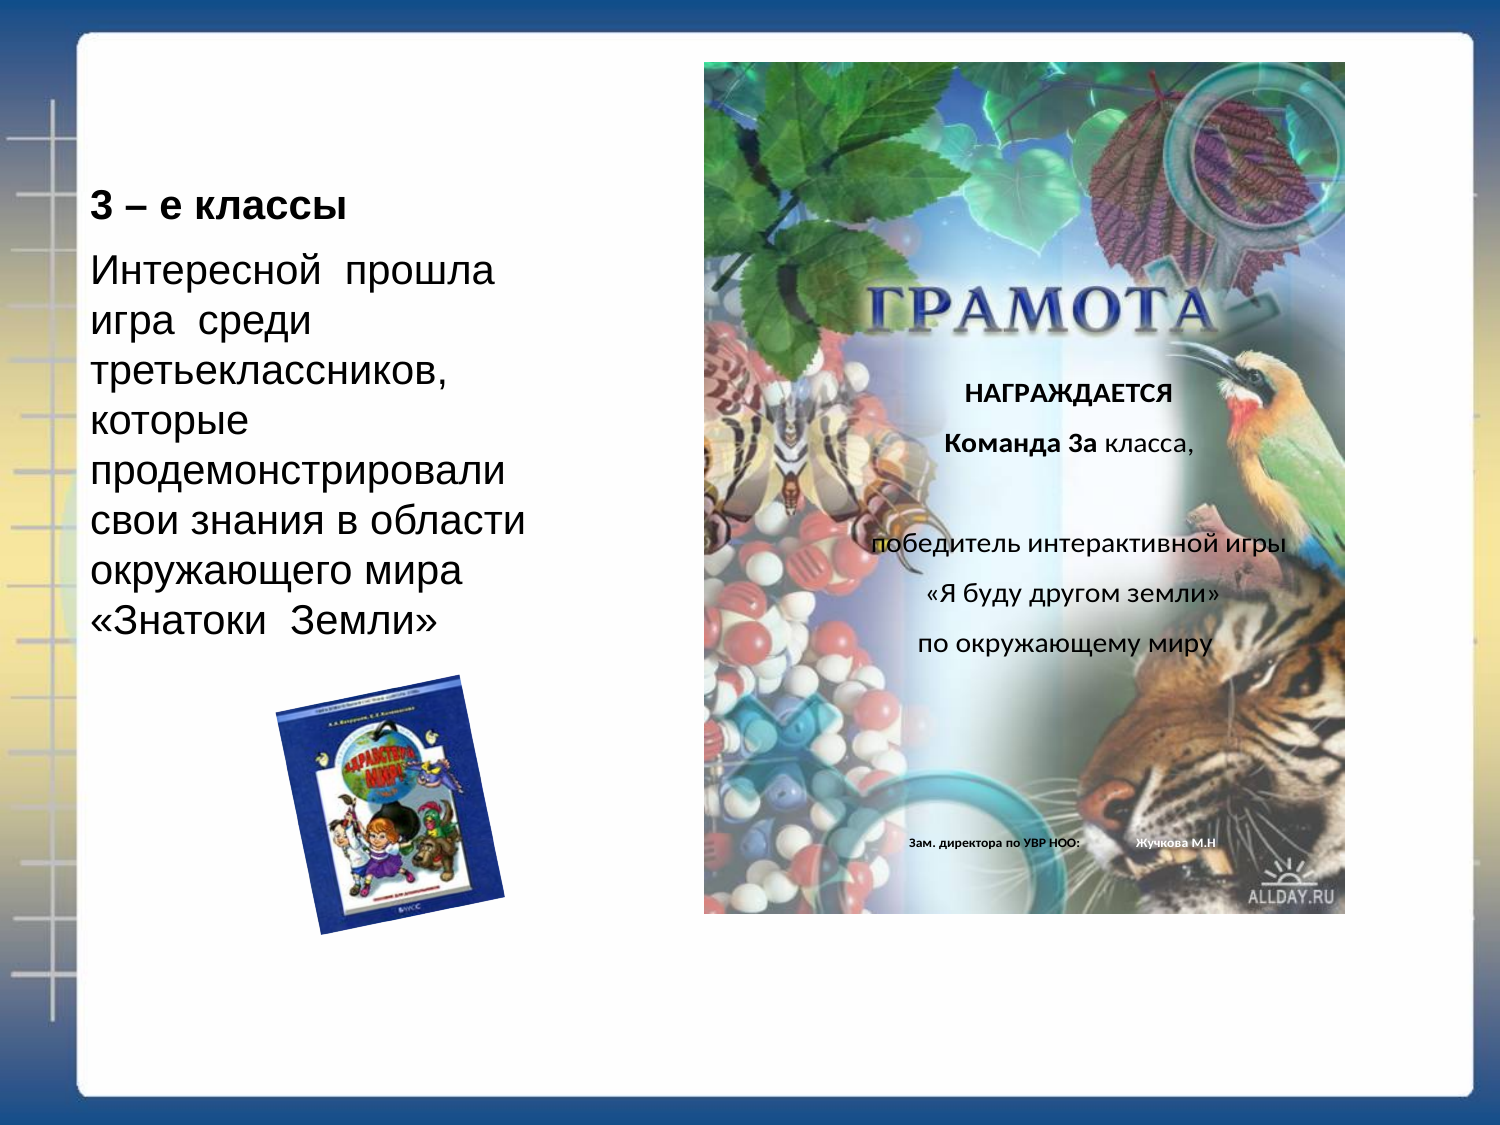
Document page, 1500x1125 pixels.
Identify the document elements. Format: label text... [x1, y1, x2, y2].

list Интересной прошла игра среди третьеклассников, которые продемонстрировали свои знания в области окружающего мира «Знатоки Земли» [74, 235, 569, 1006]
picture [0, 0, 1500, 1125]
title 3 – е классы [74, 44, 569, 235]
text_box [699, 62, 1351, 951]
